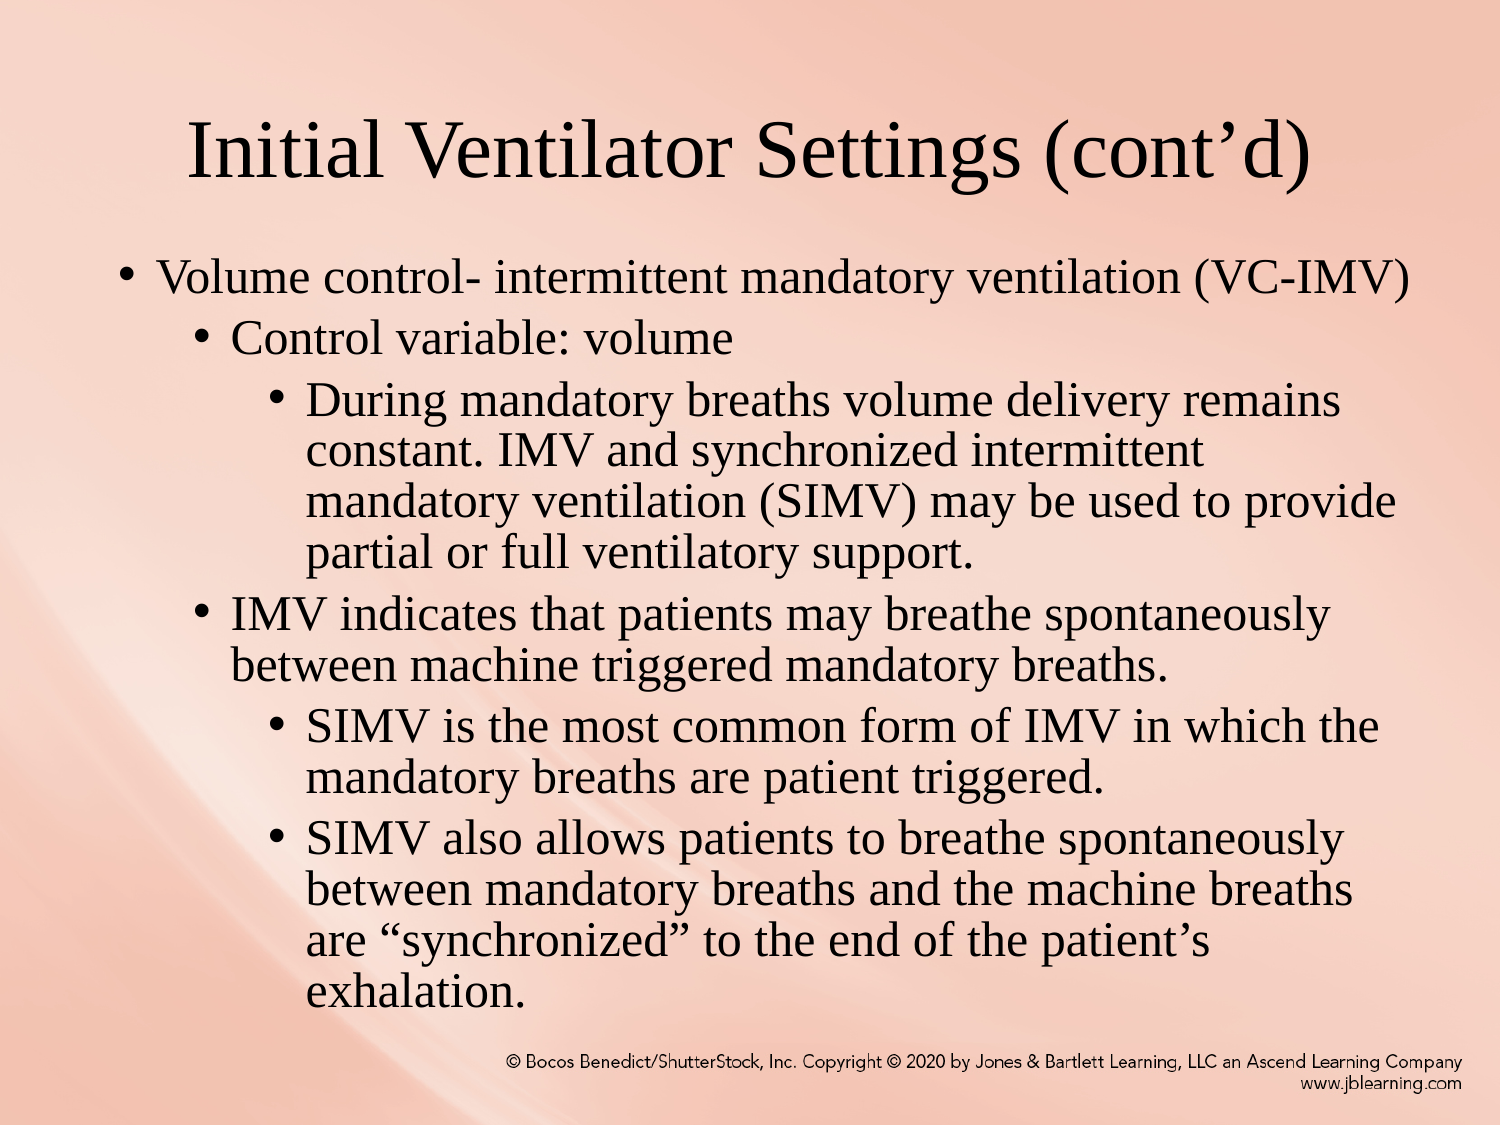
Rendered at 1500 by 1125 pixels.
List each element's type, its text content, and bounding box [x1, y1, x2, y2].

picture [0, 0, 1500, 1125]
list Volume control- intermittent mandatory ventilation (VC-IMV) Control variable: volume During mandatory breaths volume delivery remains constant. IMV and synchronized intermittent mandatory ventilation (SIMV) may be used to provide partial or full ventilatory support. IMV indicates that patients may breathe spontaneously between machine triggered mandatory breaths. SIMV is the most common form of IMV in which the mandatory breaths are patient triggered. SIMV also allows patients to breathe spontaneously between mandatory breaths and the machine breaths are “synchronized” to the end of the patient’s exhalation. [103, 245, 1439, 1014]
title Initial Ventilator Settings (cont’d) [103, 41, 1397, 245]
